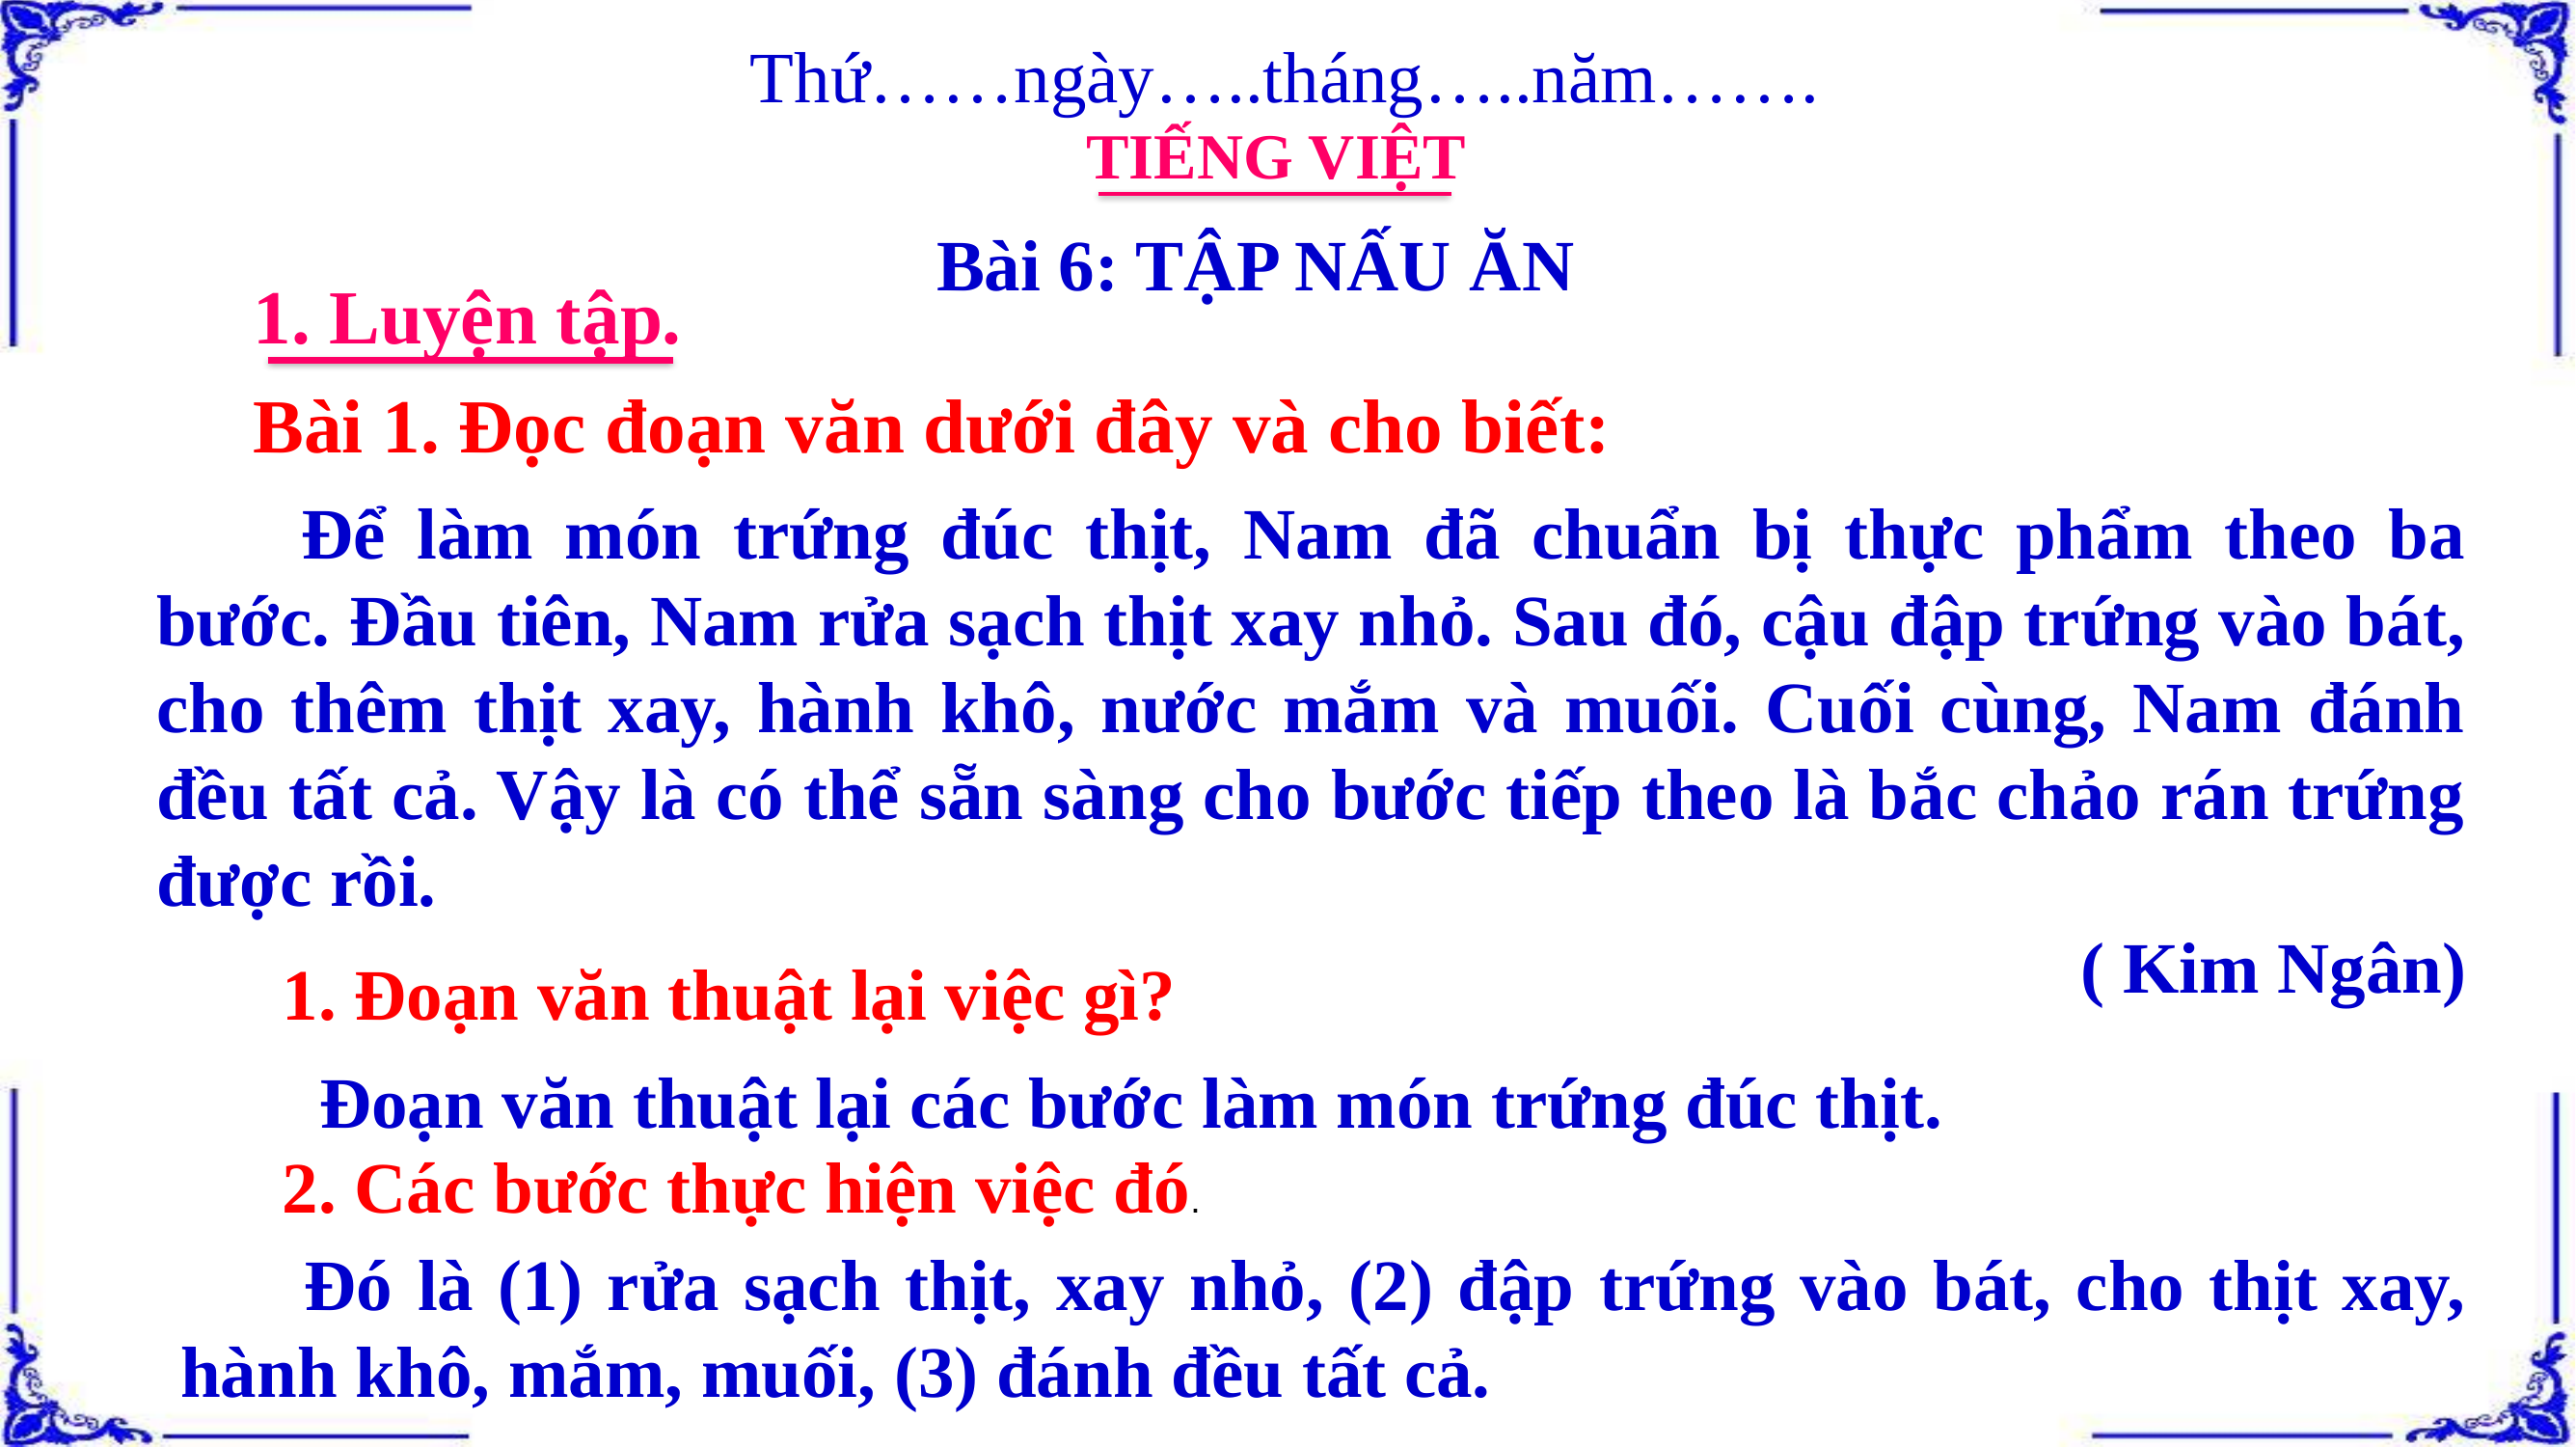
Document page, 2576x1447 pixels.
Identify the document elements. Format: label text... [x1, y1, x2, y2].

text_box Đoạn văn thuật lại các bước làm món trứng đúc thịt. [286, 1031, 2361, 1150]
text_box Bài 1. Đọc đoạn văn dưới đây và cho biết: [238, 369, 2449, 476]
picture [0, 0, 2576, 1447]
text_box Bài 6: TẬP NẤU ĂN [922, 210, 1608, 313]
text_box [238, 259, 903, 369]
text_box 1. Đoạn văn thuật lại việc gì? [267, 940, 1323, 1042]
text_box Đó là (1) rửa sạch thịt, xay nhỏ, (2) đập trứng vào bát, cho thịt xay, hành khô, mắm, muối, (3) đánh đều tất cả. [166, 1231, 2481, 1420]
text_box Để làm món trứng đúc thịt, Nam đã chuẩn bị thực phẩm theo ba bước. Đầu tiên, Nam rửa sạch thịt xay nhỏ. Sau đó, cậu đập trứng vào bát, cho thêm thịt xay, hành khô, nước mắm và muối. Cuối cùng, Nam đánh đều tất cả. Vậy là có thể sẵn sàng cho bước tiếp theo là bắc chảo rán trứng được rồi. ( Kim Ngân) [142, 479, 2481, 1016]
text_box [730, 23, 1841, 201]
text_box 2. Các bước thực hiện việc đó. [267, 1133, 1323, 1231]
